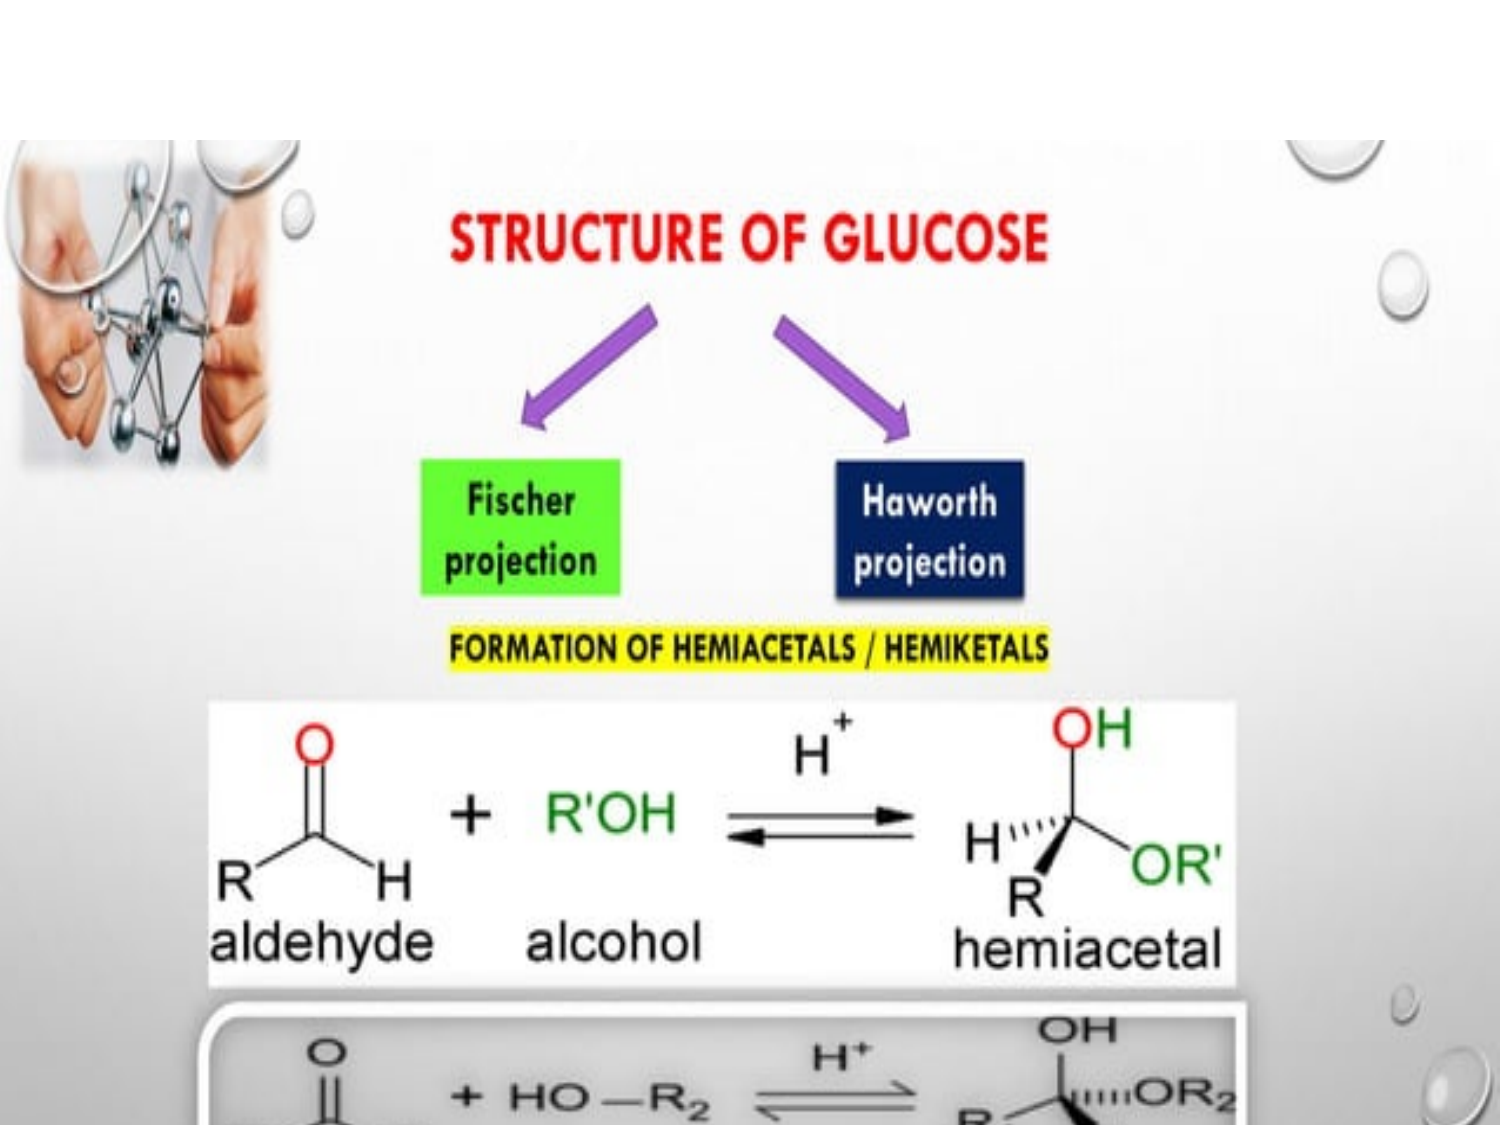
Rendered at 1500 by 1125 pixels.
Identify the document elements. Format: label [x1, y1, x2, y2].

picture [0, 139, 1500, 1125]
